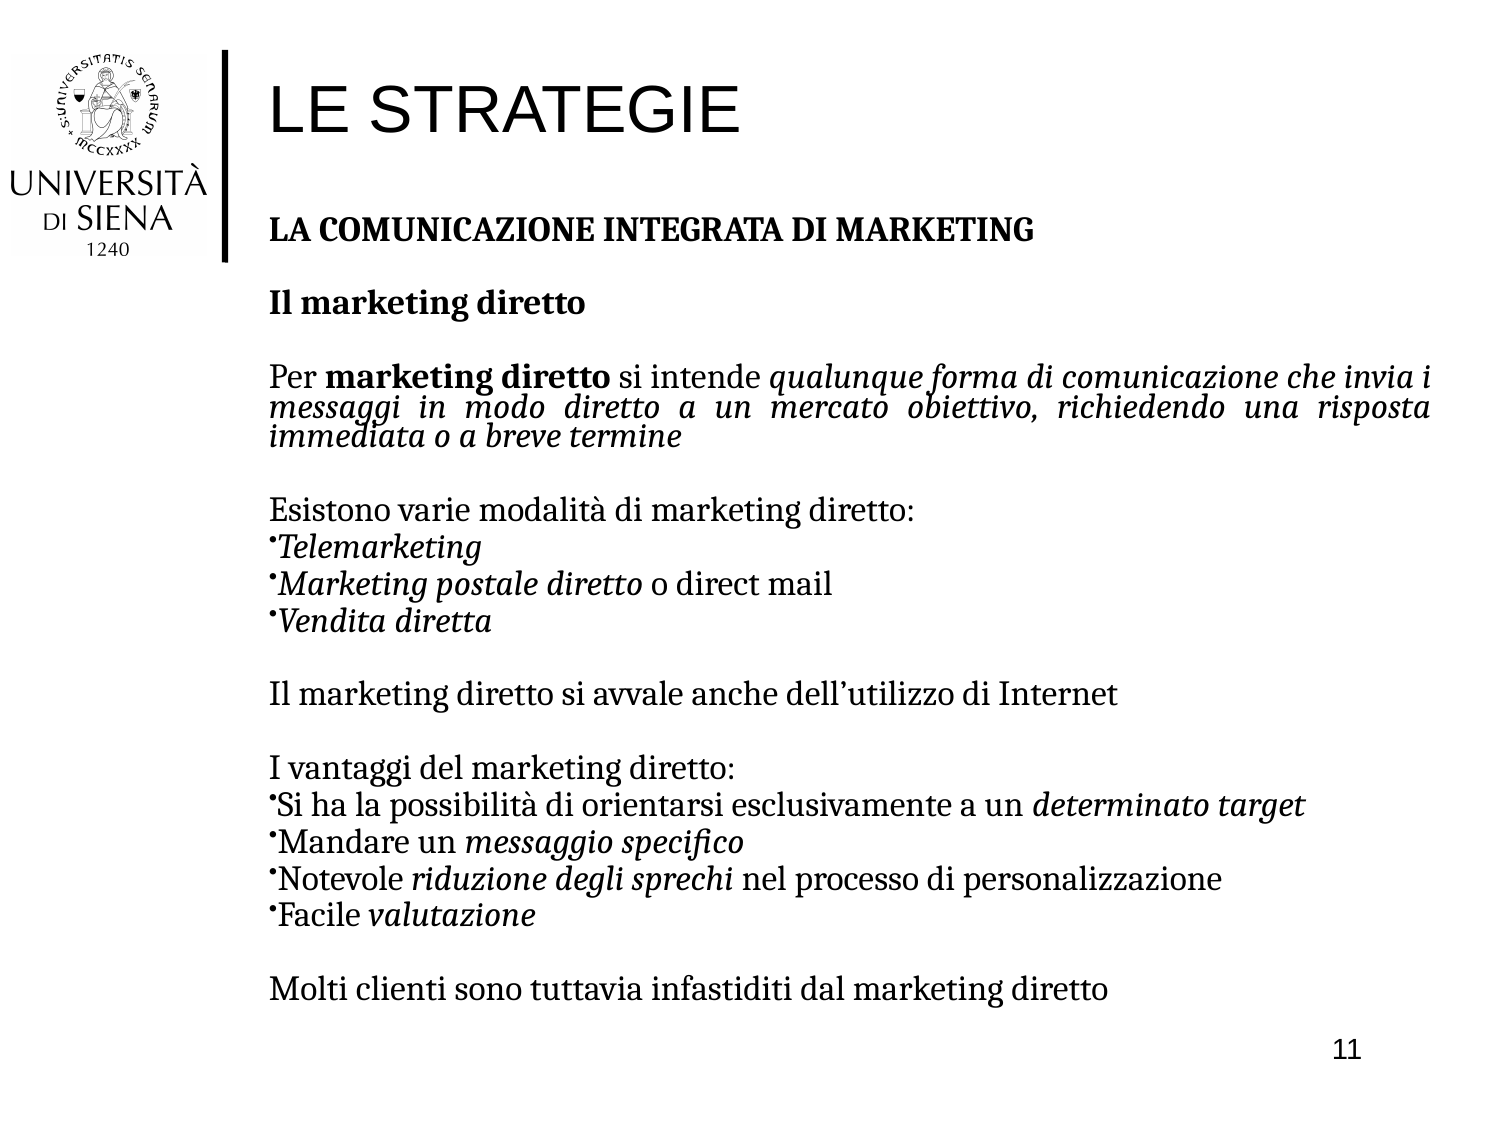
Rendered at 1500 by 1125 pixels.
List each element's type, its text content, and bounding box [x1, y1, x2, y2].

slide_number 11 [1316, 1023, 1500, 1099]
text_box [571, 505, 602, 567]
title LE STRATEGIE [253, 39, 1447, 172]
list LA COMUNICAZIONE INTEGRATA DI MARKETING Il marketing diretto Per marketing diretto si intende qualunque forma di comunicazione che invia i messaggi in modo diretto a un mercato obiettivo, richiedendo una risposta immediata o a breve termine Esistono varie modalità di marketing diretto: Telemarketing Marketing postale diretto o direct mail Vendita diretta Il marketing diretto si avvale anche dell’utilizzo di Internet I vantaggi del marketing diretto: Si ha la possibilità di orientarsi esclusivamente a un determinato target Mandare un messaggio specifico Notevole riduzione degli sprechi nel processo di personalizzazione Facile valutazione Molti clienti sono tuttavia infastiditi dal marketing diretto [253, 209, 1447, 1047]
picture [11, 54, 207, 256]
